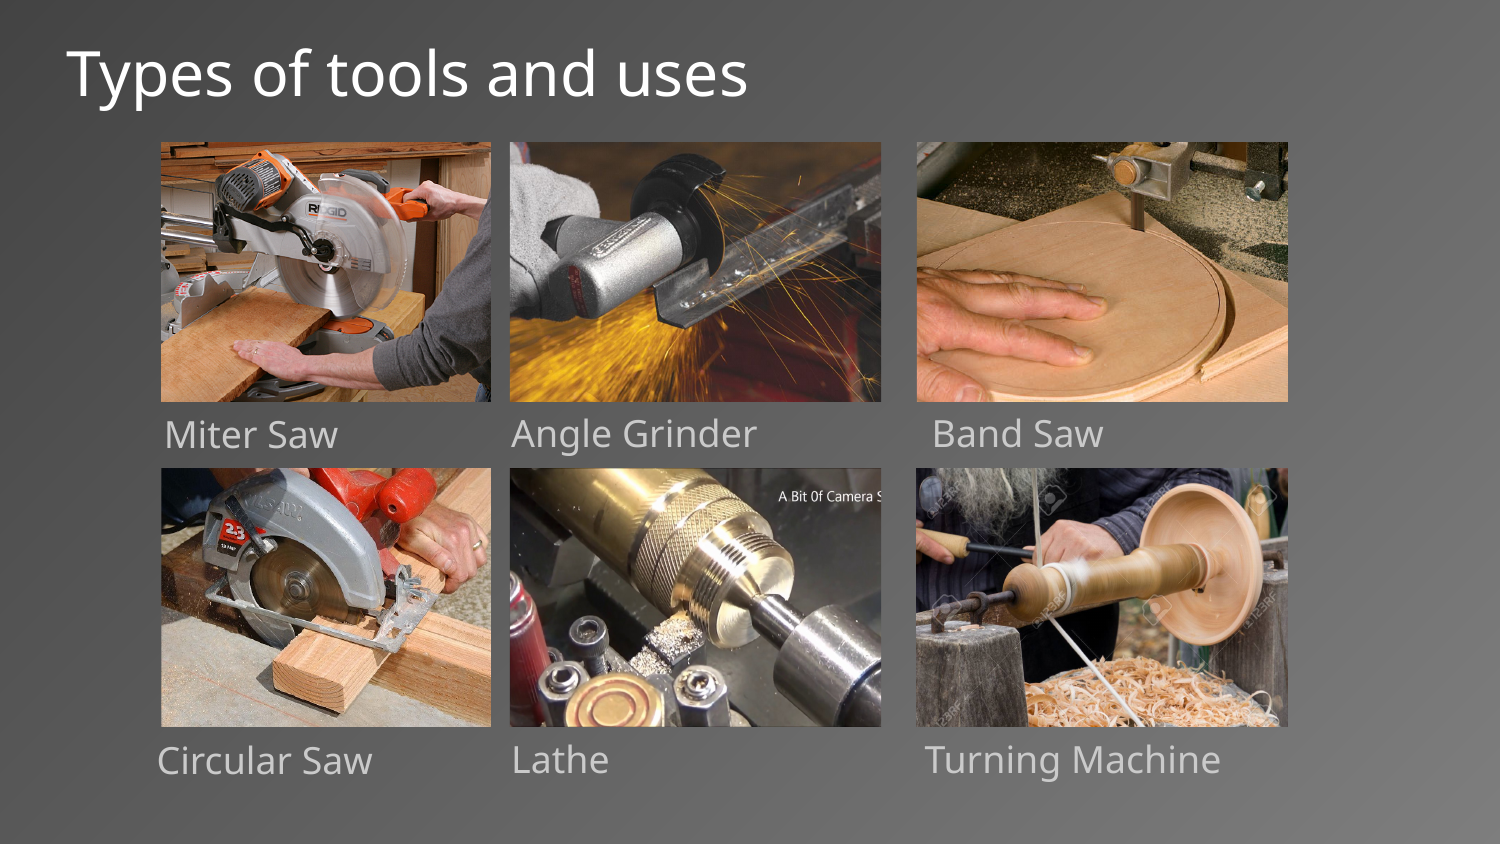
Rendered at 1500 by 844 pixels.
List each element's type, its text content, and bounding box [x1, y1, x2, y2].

picture [916, 467, 1289, 727]
picture [160, 467, 492, 727]
picture [916, 142, 1289, 402]
text_box Circular Saw [141, 714, 472, 781]
title Types of tools and uses [51, 18, 1449, 113]
text_box Lathe [496, 714, 826, 780]
picture [509, 467, 882, 727]
picture [509, 142, 882, 402]
text_box Angle Grinder [496, 388, 826, 455]
picture [160, 142, 492, 402]
text_box Band Saw [916, 409, 1247, 455]
text_box Miter Saw [148, 389, 479, 455]
text_box Turning Machine [909, 714, 1240, 780]
